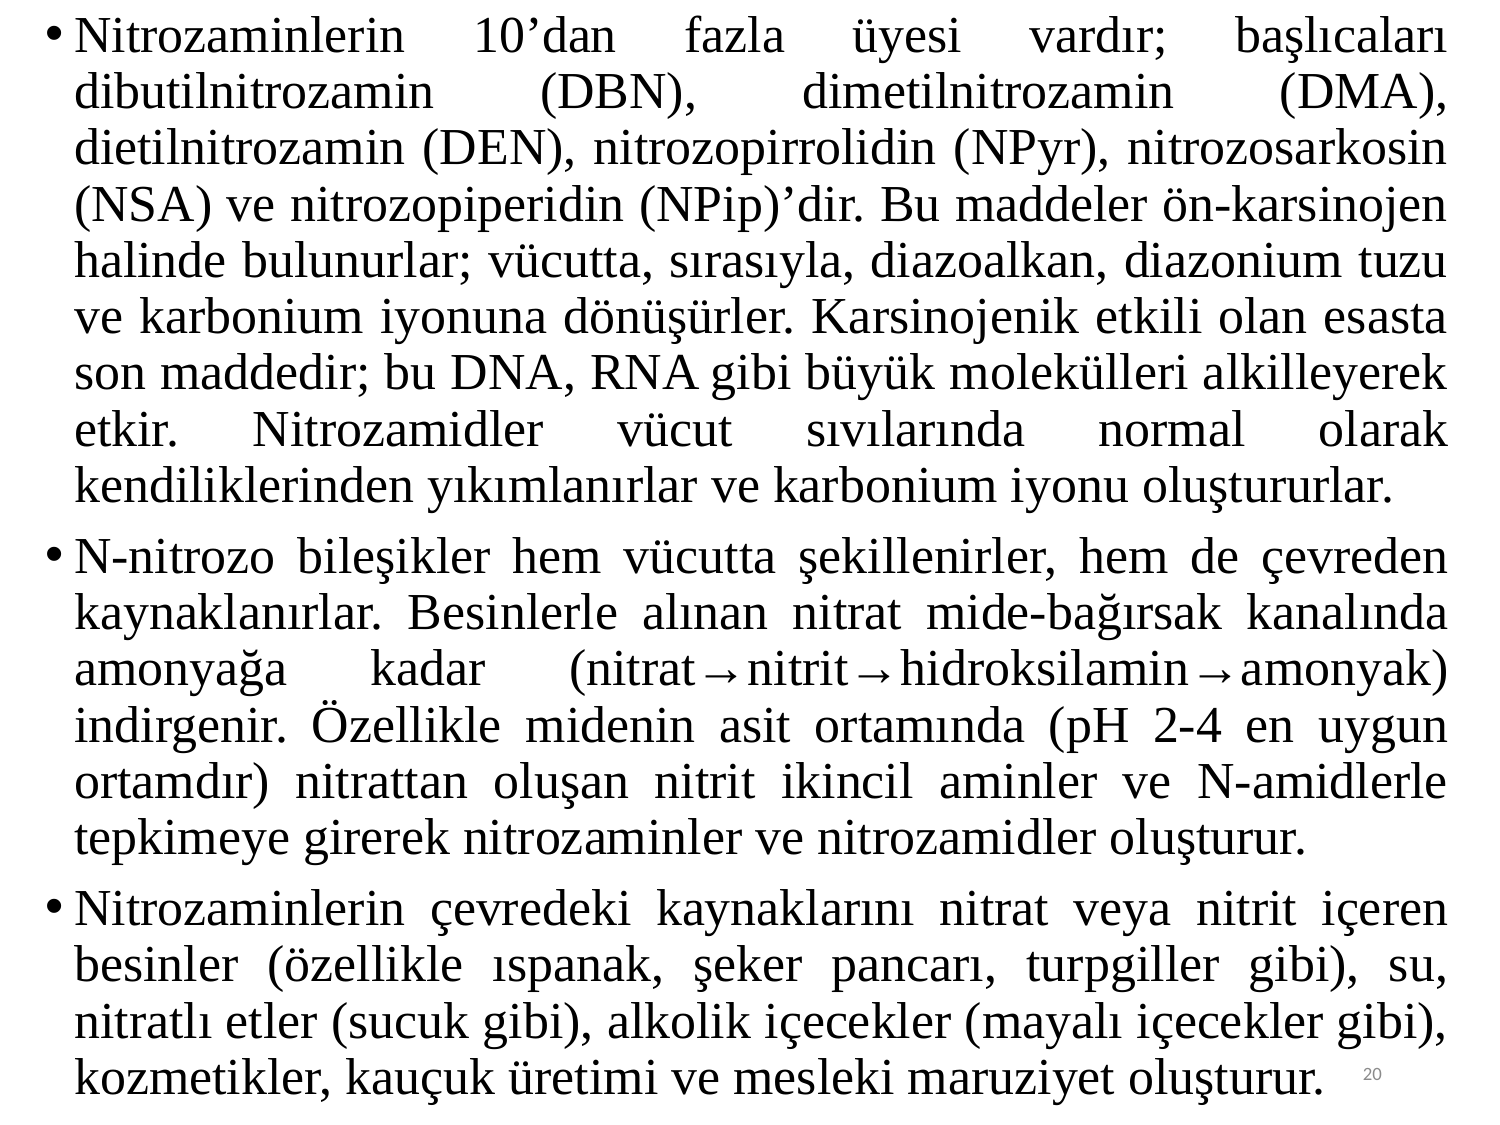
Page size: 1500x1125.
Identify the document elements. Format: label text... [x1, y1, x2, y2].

slide_number 20 [1059, 1042, 1397, 1103]
list Nitrozaminlerin 10’dan fazla üyesi vardır; başlıcaları dibutilnitrozamin (DBN), dimetilnitrozamin (DMA), dietilnitrozamin (DEN), nitrozopirrolidin (NPyr), nitrozosarkosin (NSA) ve nitrozopiperidin (NPip)’dir. Bu maddeler ön-karsinojen halinde bulunurlar; vücutta, sırasıyla, diazoalkan, diazonium tuzu ve karbonium iyonuna dönüşürler. Karsinojenik etkili olan esasta son maddedir; bu DNA, RNA gibi büyük molekülleri alkilleyerek etkir. Nitrozamidler vücut sıvılarında normal olarak kendiliklerinden yıkımlanırlar ve karbonium iyonu oluştururlar. N-nitrozo bileşikler hem vücutta şekillenirler, hem de çevreden kaynaklanırlar. Besinlerle alınan nitrat mide-bağırsak kanalında amonyağa kadar (nitrat→nitrit→hidroksilamin→amonyak) indirgenir. Özellikle midenin asit ortamında (pH 2-4 en uygun ortamdır) nitrattan oluşan nitrit ikincil aminler ve N-amidlerle tepkimeye girerek nitrozaminler ve nitrozamidler oluşturur. Nitrozaminlerin çevredeki kaynaklarını nitrat veya nitrit içeren besinler (özellikle ıspanak, şeker pancarı, turpgiller gibi), su, nitratlı etler (sucuk gibi), alkolik içecekler (mayalı içecekler gibi), kozmetikler, kauçuk üretimi ve mesleki maruziyet oluşturur. [30, 0, 1466, 1125]
